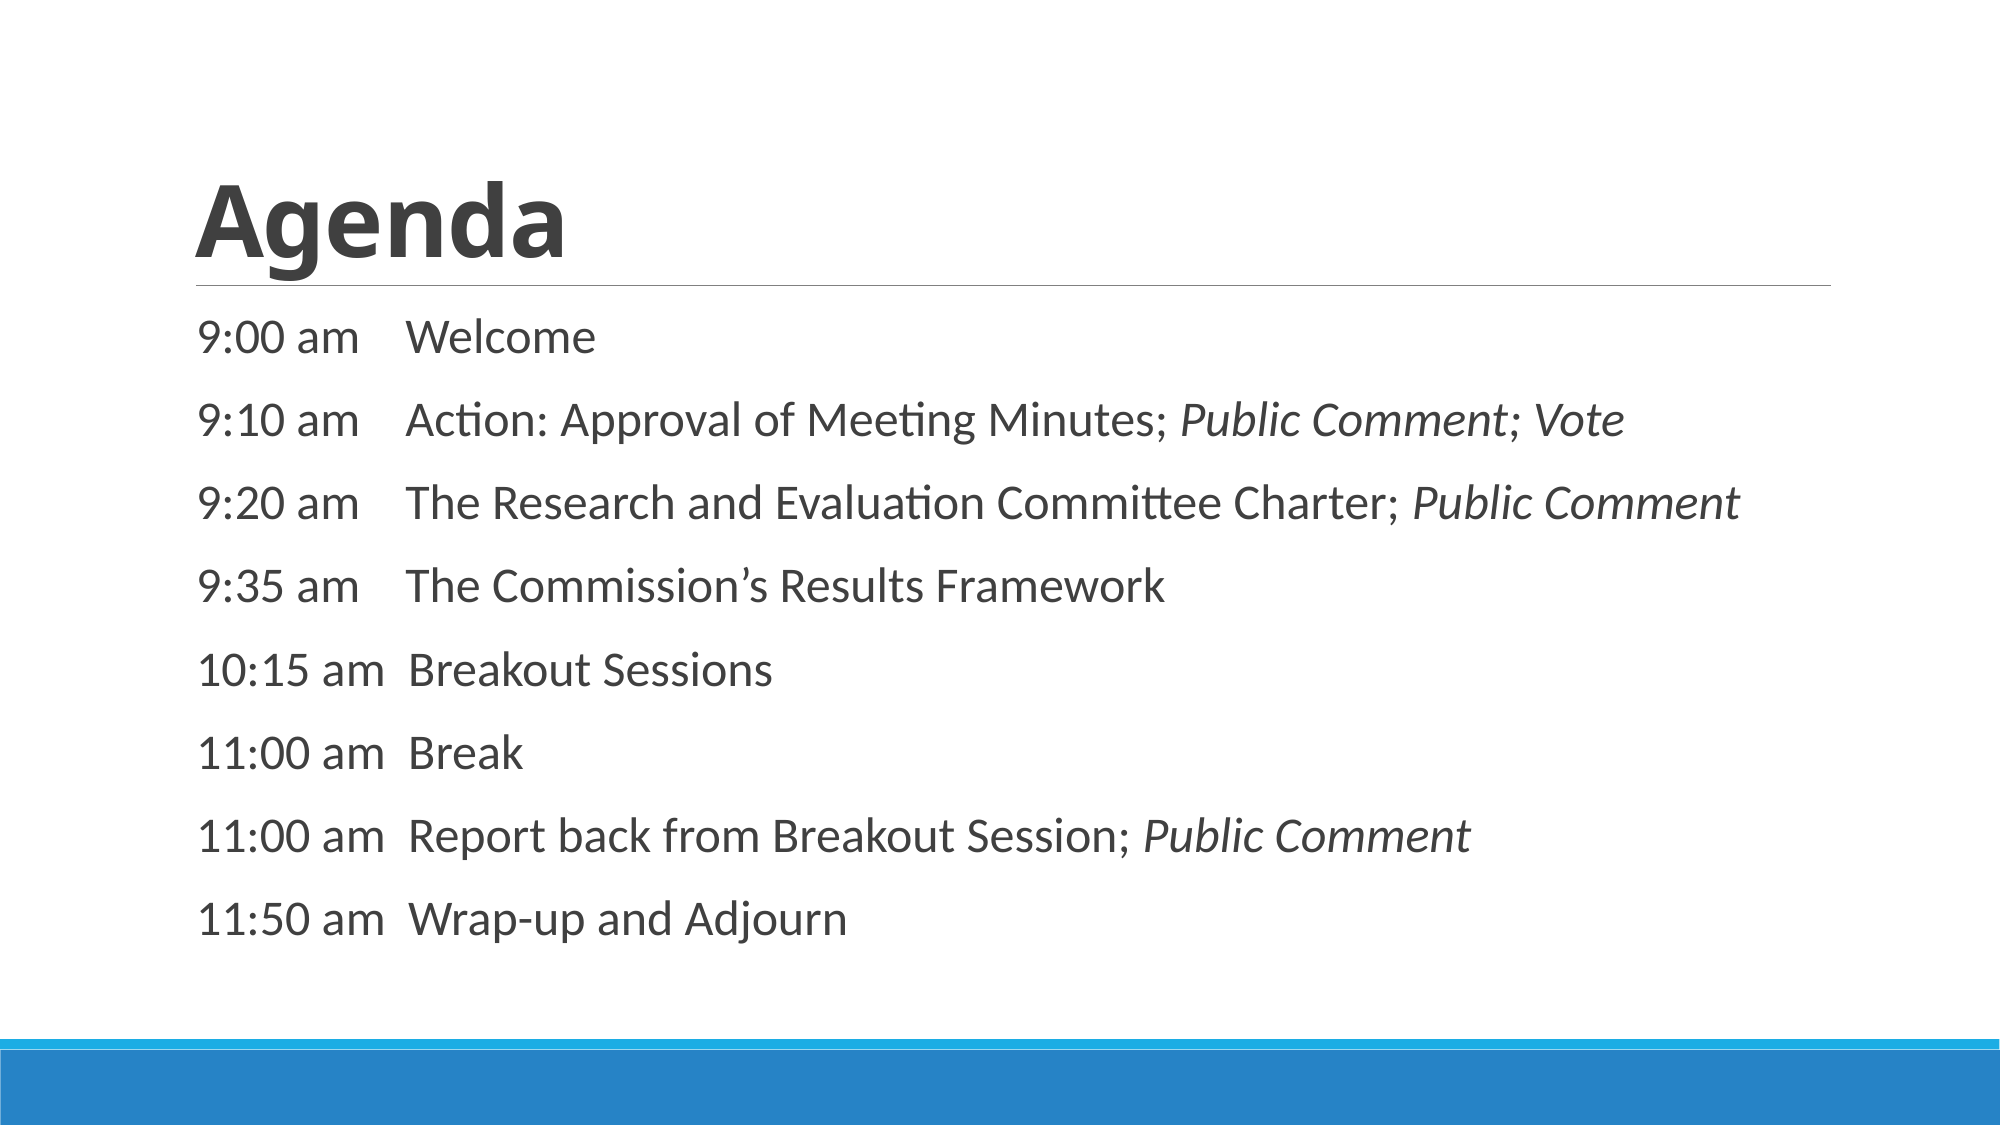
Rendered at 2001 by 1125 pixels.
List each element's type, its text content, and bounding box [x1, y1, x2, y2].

title Agenda [180, 47, 1830, 285]
list 9:00 am Welcome 9:10 am Action: Approval of Meeting Minutes; Public Comment; Vote 9:20 am The Research and Evaluation Committee Charter; Public Comment 9:35 am The Commission’s Results Framework 10:15 am Breakout Sessions 11:00 am Break 11:00 am Report back from Breakout Session; Public Comment 11:50 am Wrap-up and Adjourn [195, 302, 1830, 963]
